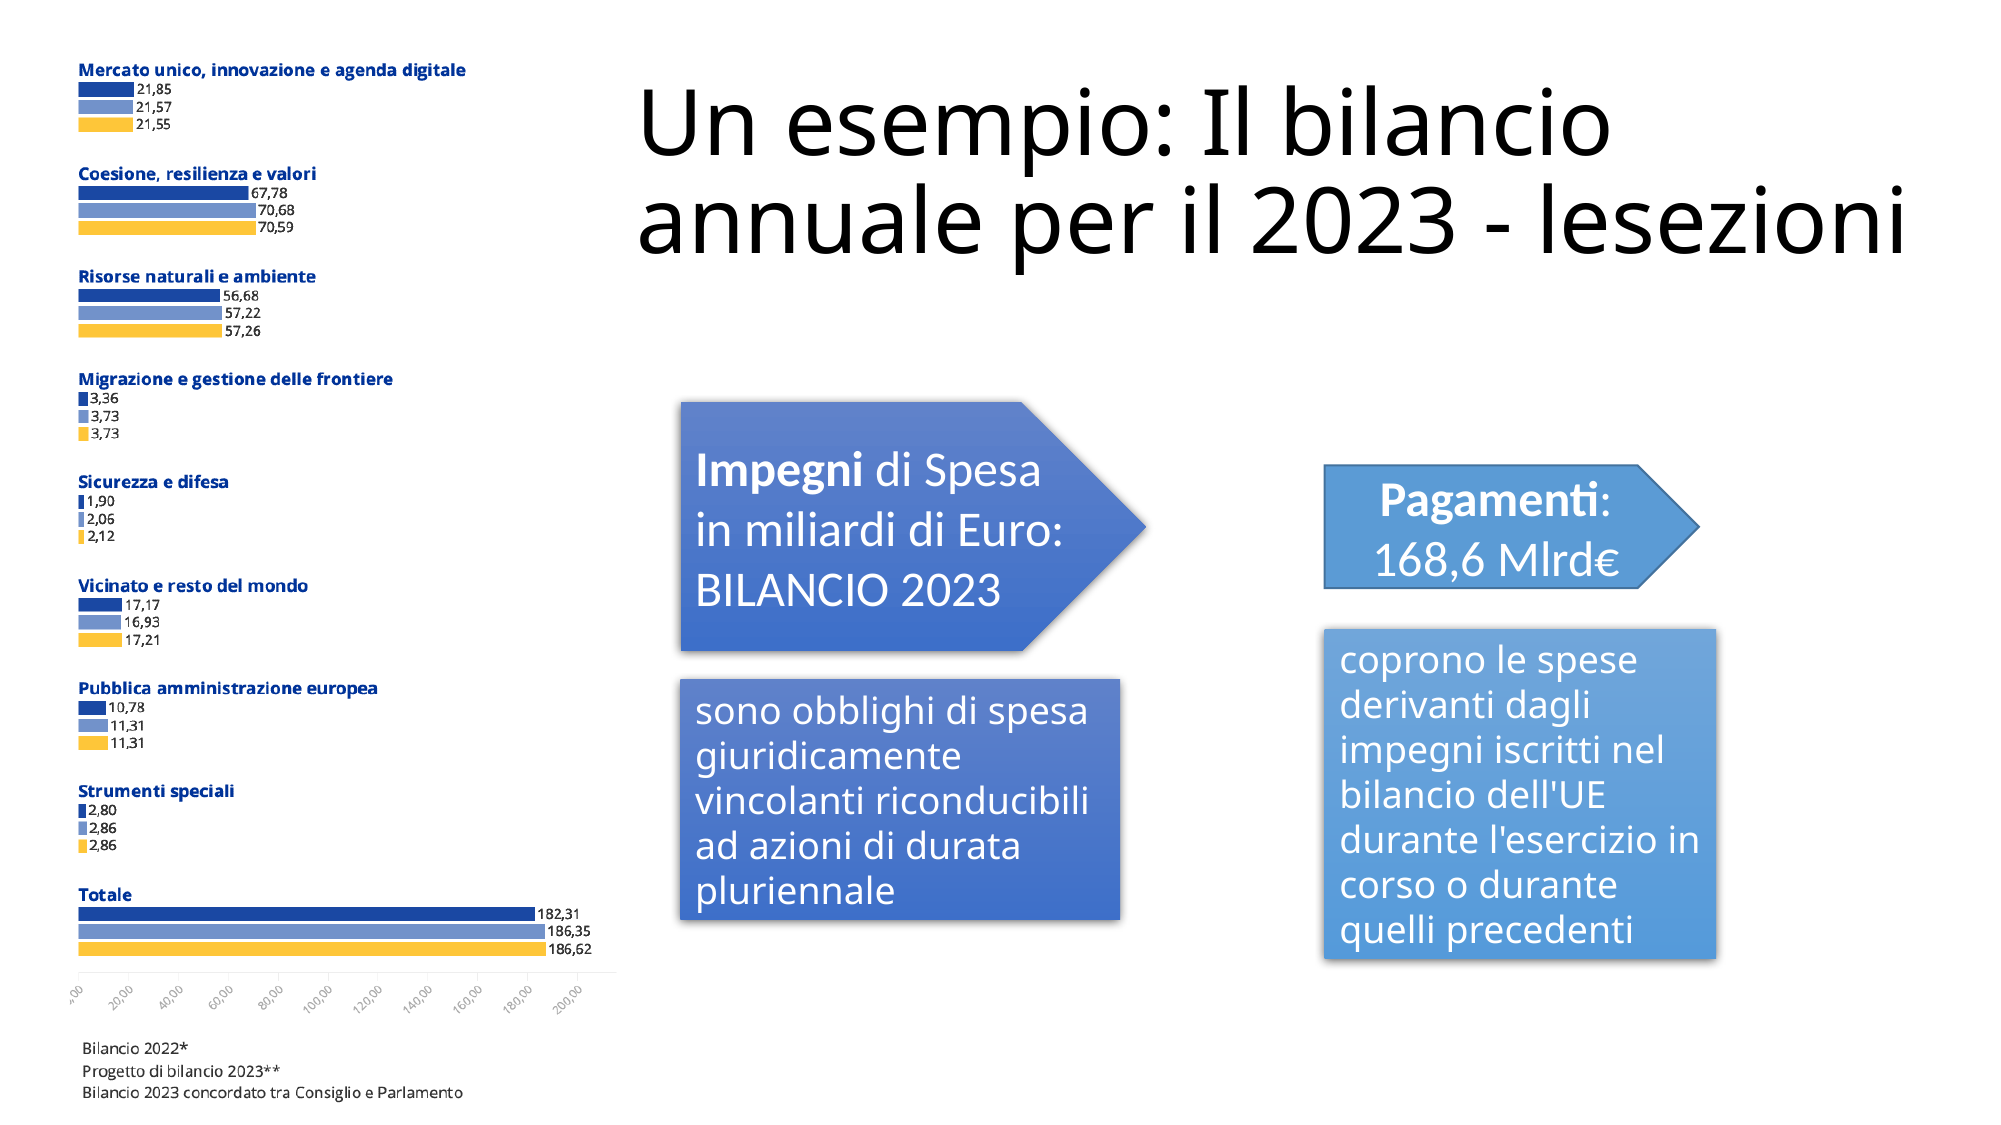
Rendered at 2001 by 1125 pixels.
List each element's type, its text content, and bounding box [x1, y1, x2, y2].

text_box Pagamenti: 168,6 Mlrd€ [1323, 464, 1701, 590]
picture [69, 54, 625, 1113]
title Un esempio: Il bilancio annuale per il 2023 - lesezioni [625, 66, 1931, 284]
text_box coprono le spese derivanti dagli impegni iscritti nel bilancio dell'UE durante l'esercizio in corso o durante quelli precedenti [1324, 629, 1717, 959]
text_box Impegni di Spesa in miliardi di Euro: BILANCIO 2023 [680, 402, 1146, 652]
text_box sono obblighi di spesa giuridicamente vincolanti riconducibili ad azioni di durata pluriennale [680, 679, 1121, 920]
